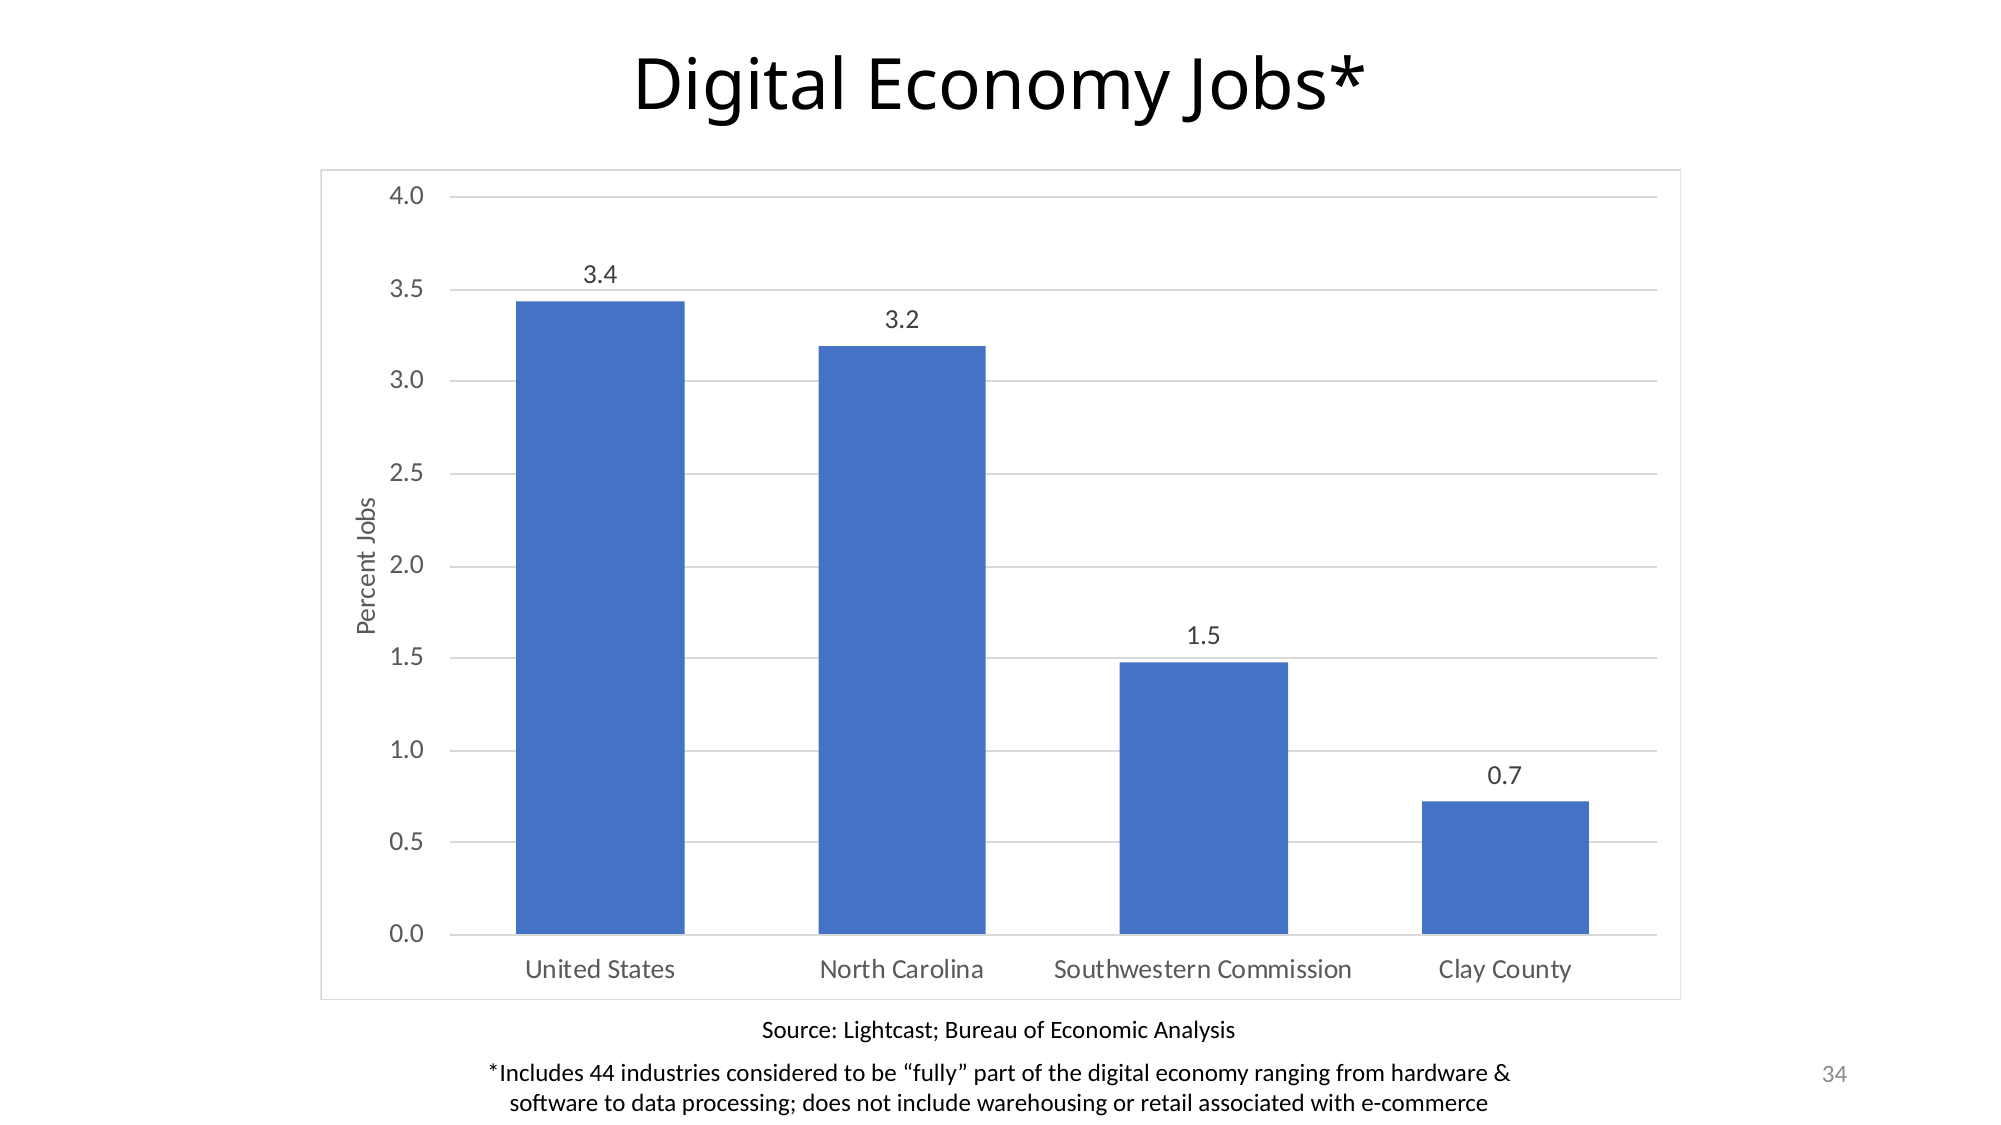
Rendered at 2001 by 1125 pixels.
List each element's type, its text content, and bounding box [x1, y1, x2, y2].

text_box Source: Lightcast; Bureau of Economic Analysis [747, 1006, 1253, 1049]
title Digital Economy Jobs* [24, 5, 1975, 169]
text_box *Includes 44 industries considered to be “fully” part of the digital economy ranging from hardware & software to data processing; does not include warehousing or retail associated with e-commerce [470, 1049, 1530, 1124]
picture [319, 167, 1681, 1000]
slide_number 34 [1412, 1042, 1863, 1103]
